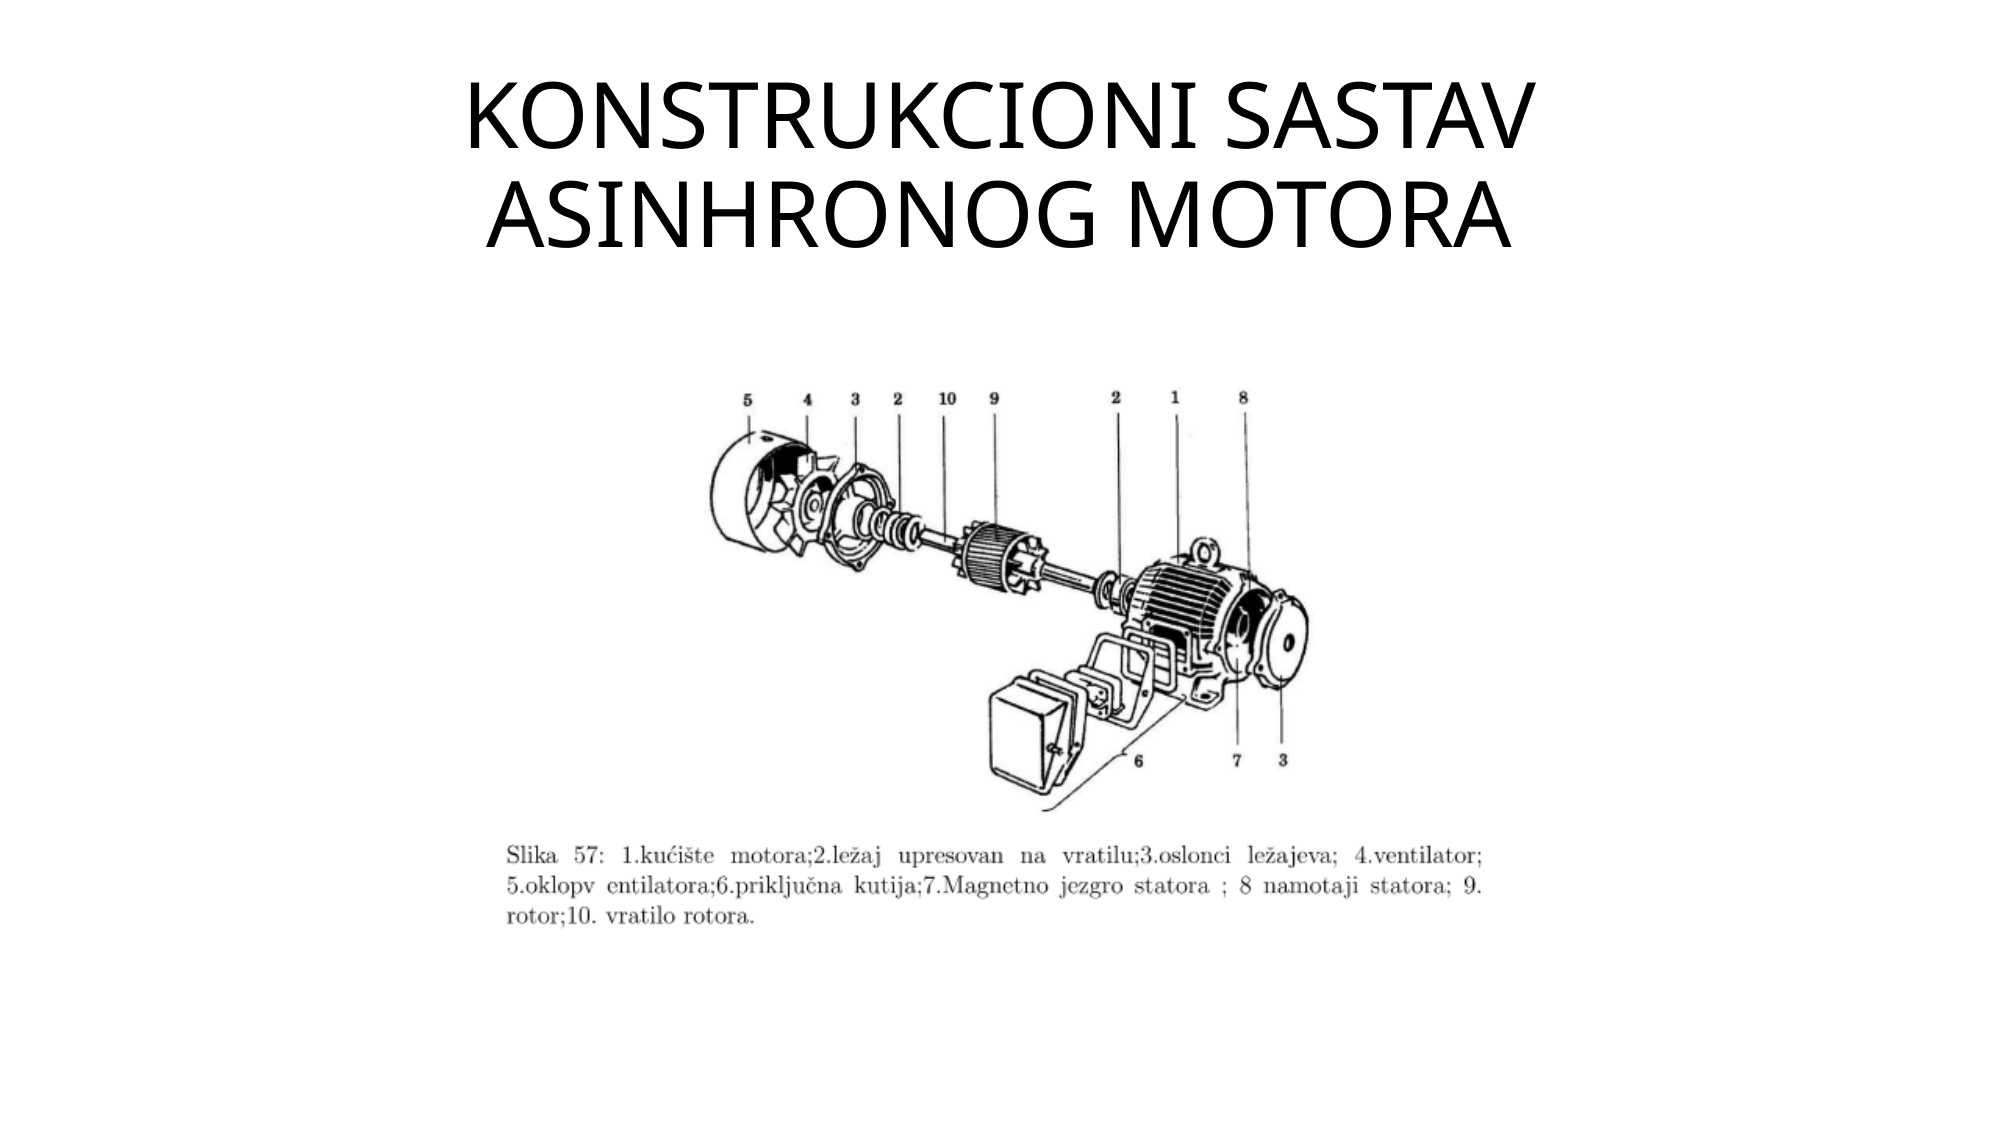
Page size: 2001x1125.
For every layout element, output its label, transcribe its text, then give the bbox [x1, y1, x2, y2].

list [449, 347, 1551, 965]
title KONSTRUKCIONI SASTAV ASINHRONOG MOTORA [137, 59, 1863, 278]
